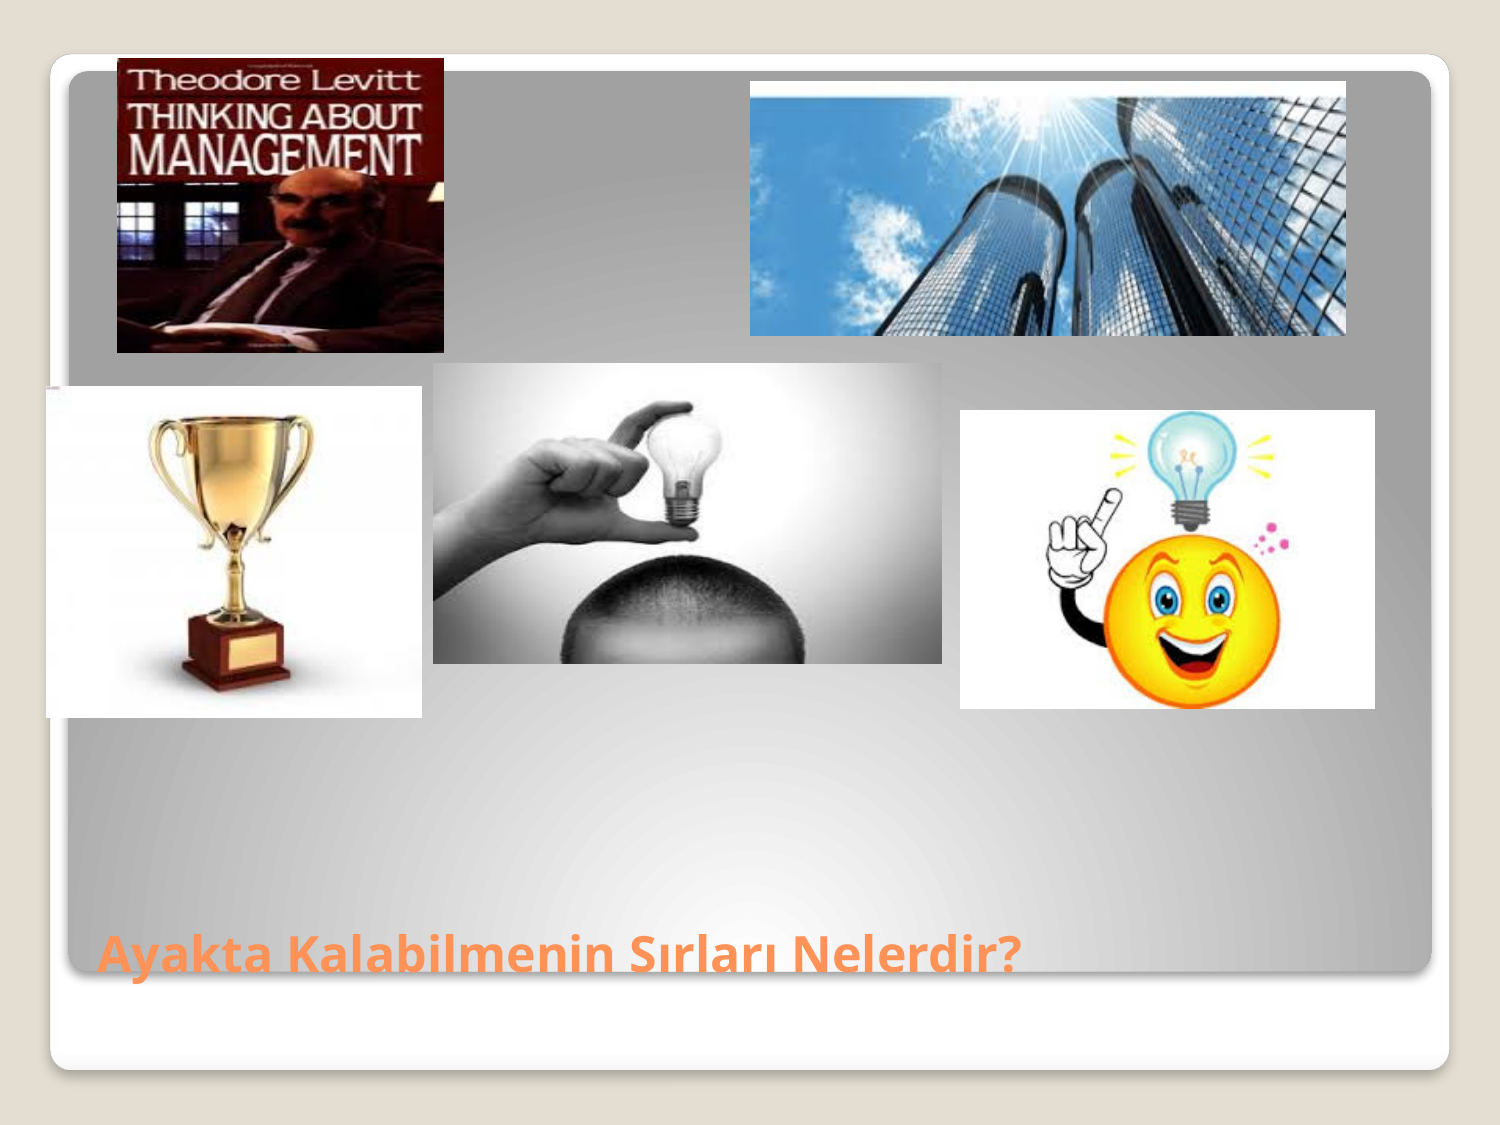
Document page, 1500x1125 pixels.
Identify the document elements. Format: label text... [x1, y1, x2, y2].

picture [46, 386, 423, 718]
picture [960, 409, 1376, 709]
picture [749, 81, 1346, 336]
picture [433, 362, 942, 664]
title Ayakta Kalabilmenin Sırları Nelerdir? [82, 817, 1425, 990]
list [116, 58, 444, 354]
